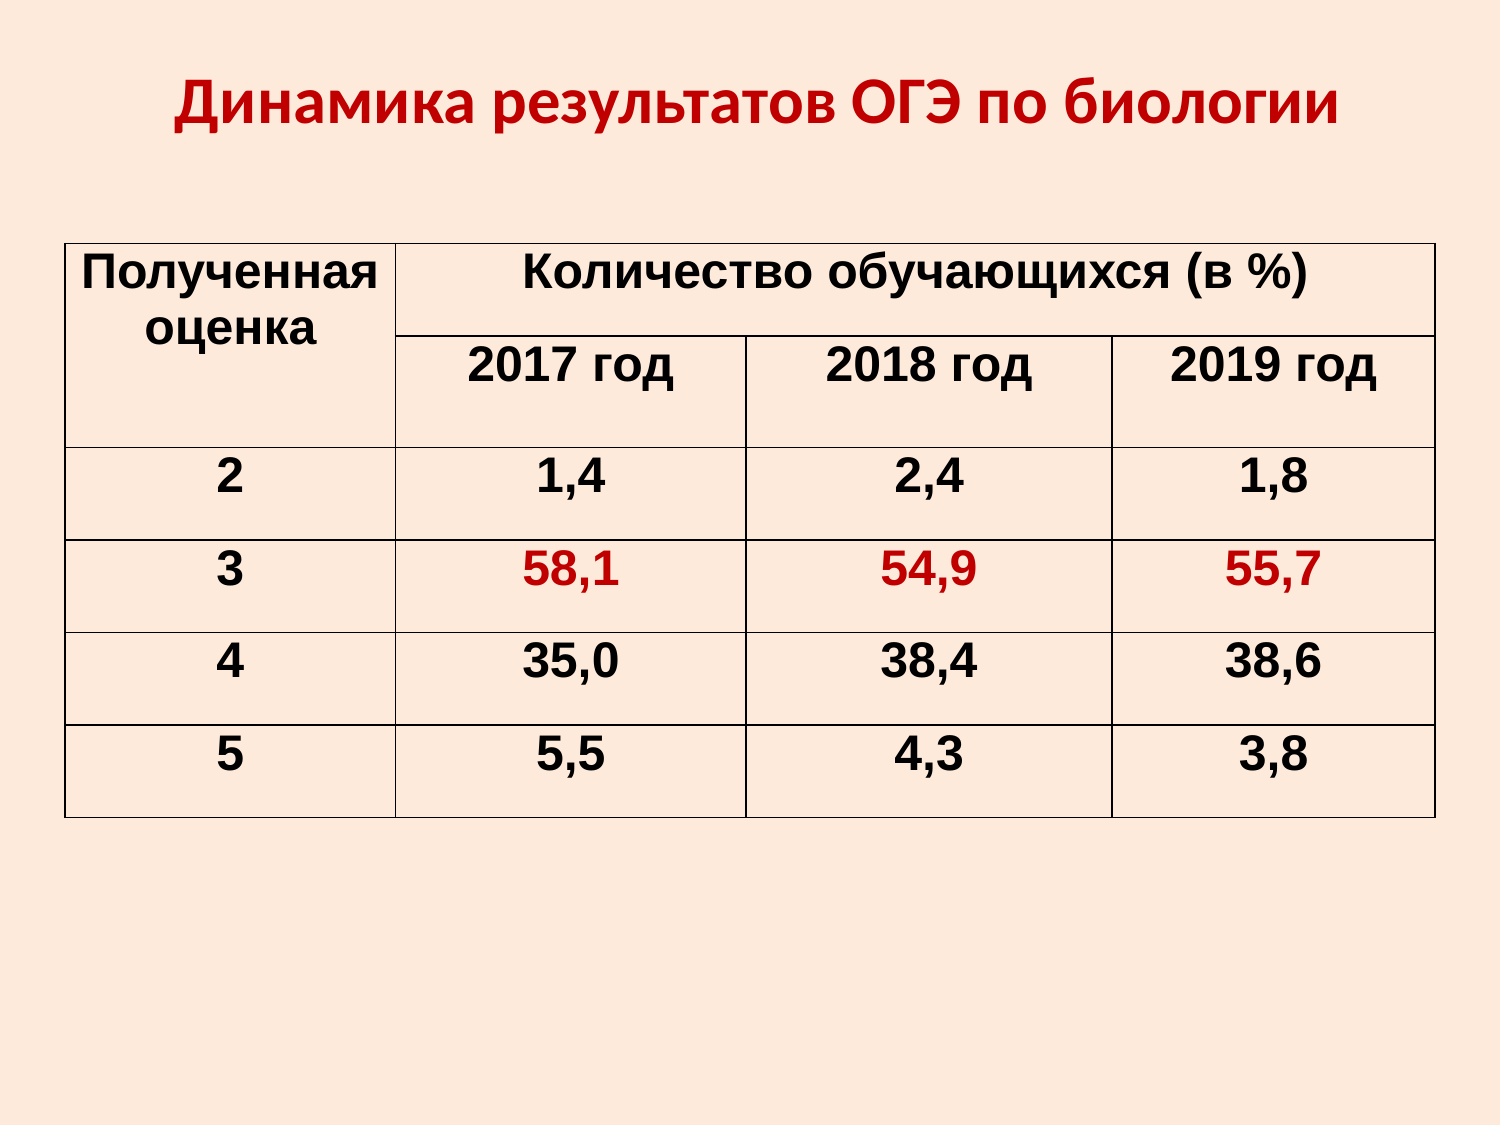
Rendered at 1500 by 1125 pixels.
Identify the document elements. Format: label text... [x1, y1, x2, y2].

table_cell 38,4 [747, 633, 1111, 724]
table_cell 2017 год [396, 337, 745, 447]
table_cell 54,9 [747, 541, 1111, 632]
table_header Полученная оценка [66, 244, 395, 447]
table_cell 2019 год [1113, 337, 1434, 447]
table_cell 2018 год [747, 337, 1111, 447]
table_cell 3,8 [1113, 726, 1434, 817]
table_cell 58,1 [396, 541, 745, 632]
text_box Динамика результатов ОГЭ по биологии [147, 66, 1370, 181]
table_cell 38,6 [1113, 633, 1434, 724]
table_cell 2 [66, 448, 395, 539]
table_cell 1,4 [396, 448, 745, 539]
table_cell 4,3 [747, 726, 1111, 817]
table_cell 4 [66, 633, 395, 724]
table_cell 5,5 [396, 726, 745, 817]
table_cell 55,7 [1113, 541, 1434, 632]
table_cell 2,4 [747, 448, 1111, 539]
table_cell 1,8 [1113, 448, 1434, 539]
table_cell 35,0 [396, 633, 745, 724]
table_cell 5 [66, 726, 395, 817]
table_cell 3 [66, 541, 395, 632]
table_header Количество обучающихся (в %) [396, 244, 1434, 335]
